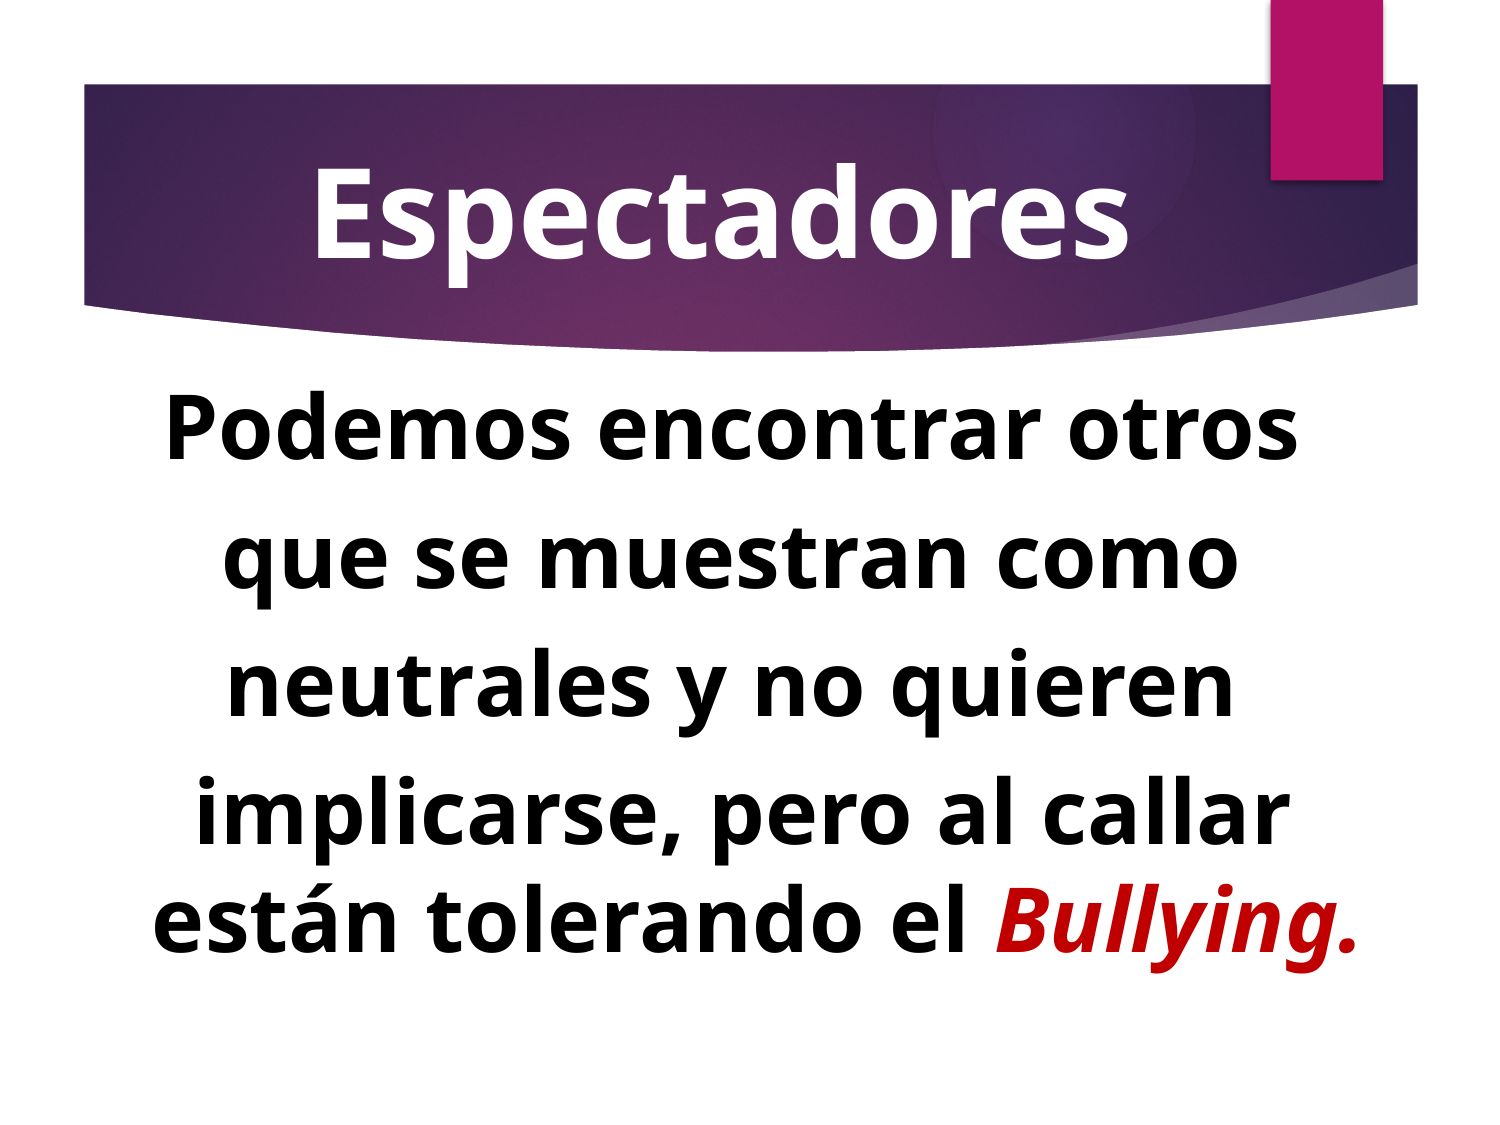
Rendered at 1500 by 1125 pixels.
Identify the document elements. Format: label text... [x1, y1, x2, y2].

list Podemos encontrar otros que se muestran como neutrales y no quieren implicarse, pero al callar están tolerando el Bullying.. [75, 362, 1413, 1080]
title Espectadores [200, 149, 1241, 267]
